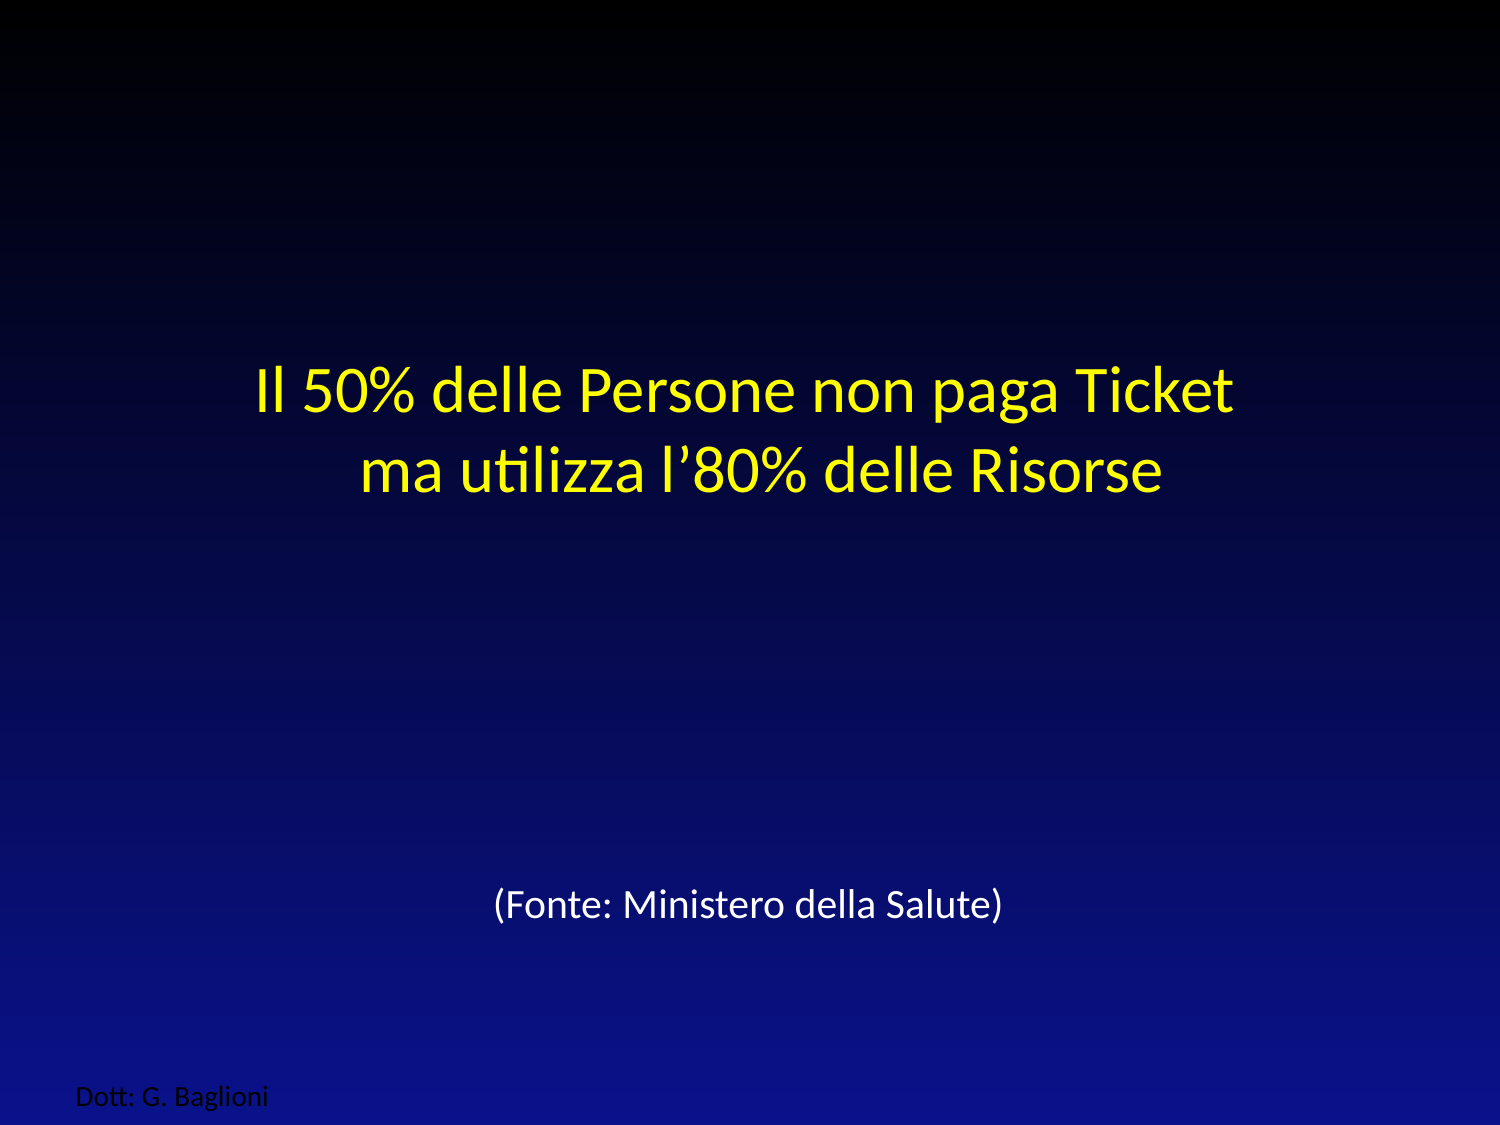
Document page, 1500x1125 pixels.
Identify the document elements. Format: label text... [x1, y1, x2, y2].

text_box (Fonte: Ministero della Salute) [478, 869, 1294, 935]
text_box Il 50% delle Persone non paga Ticket ma utilizza l’80% delle Risorse [194, 338, 1294, 513]
text_box Dott: G. Baglioni [0, 1065, 410, 1125]
